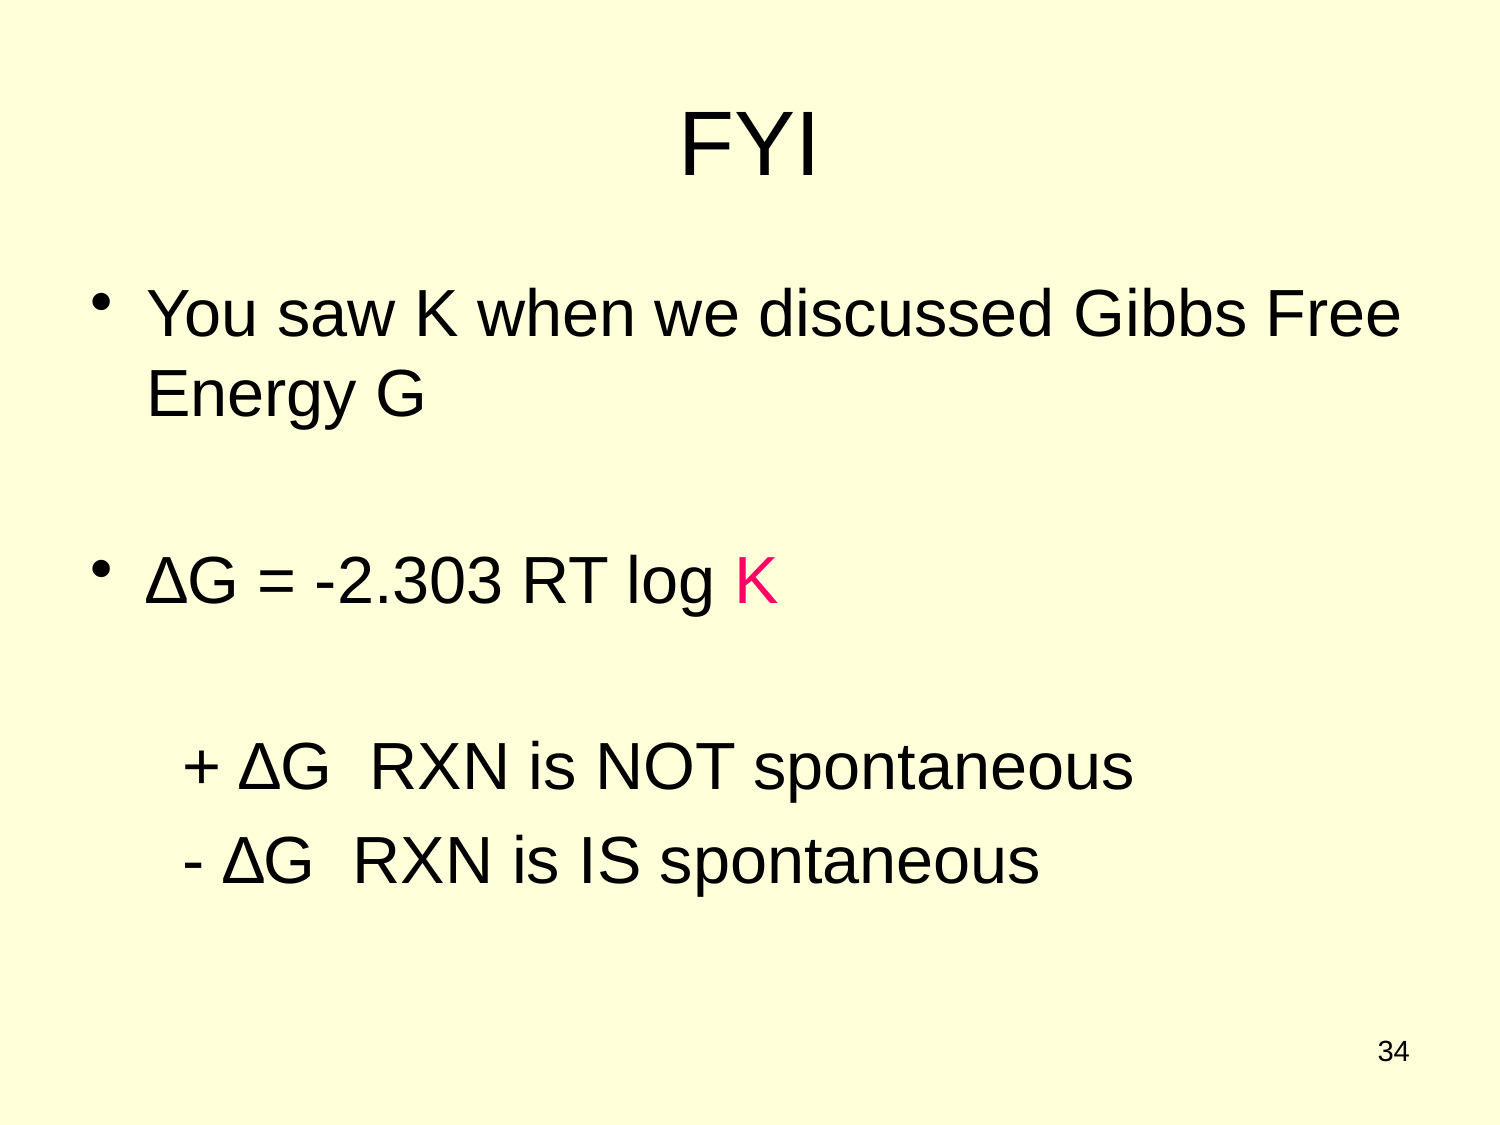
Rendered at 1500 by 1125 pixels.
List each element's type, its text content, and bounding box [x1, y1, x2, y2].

slide_number 34 [1074, 1024, 1425, 1103]
list You saw K when we discussed Gibbs Free Energy G ∆G = -2.303 RT log K + ∆G RXN is NOT spontaneous - ∆G RXN is IS spontaneous [75, 262, 1425, 1005]
title FYI [75, 45, 1425, 233]
